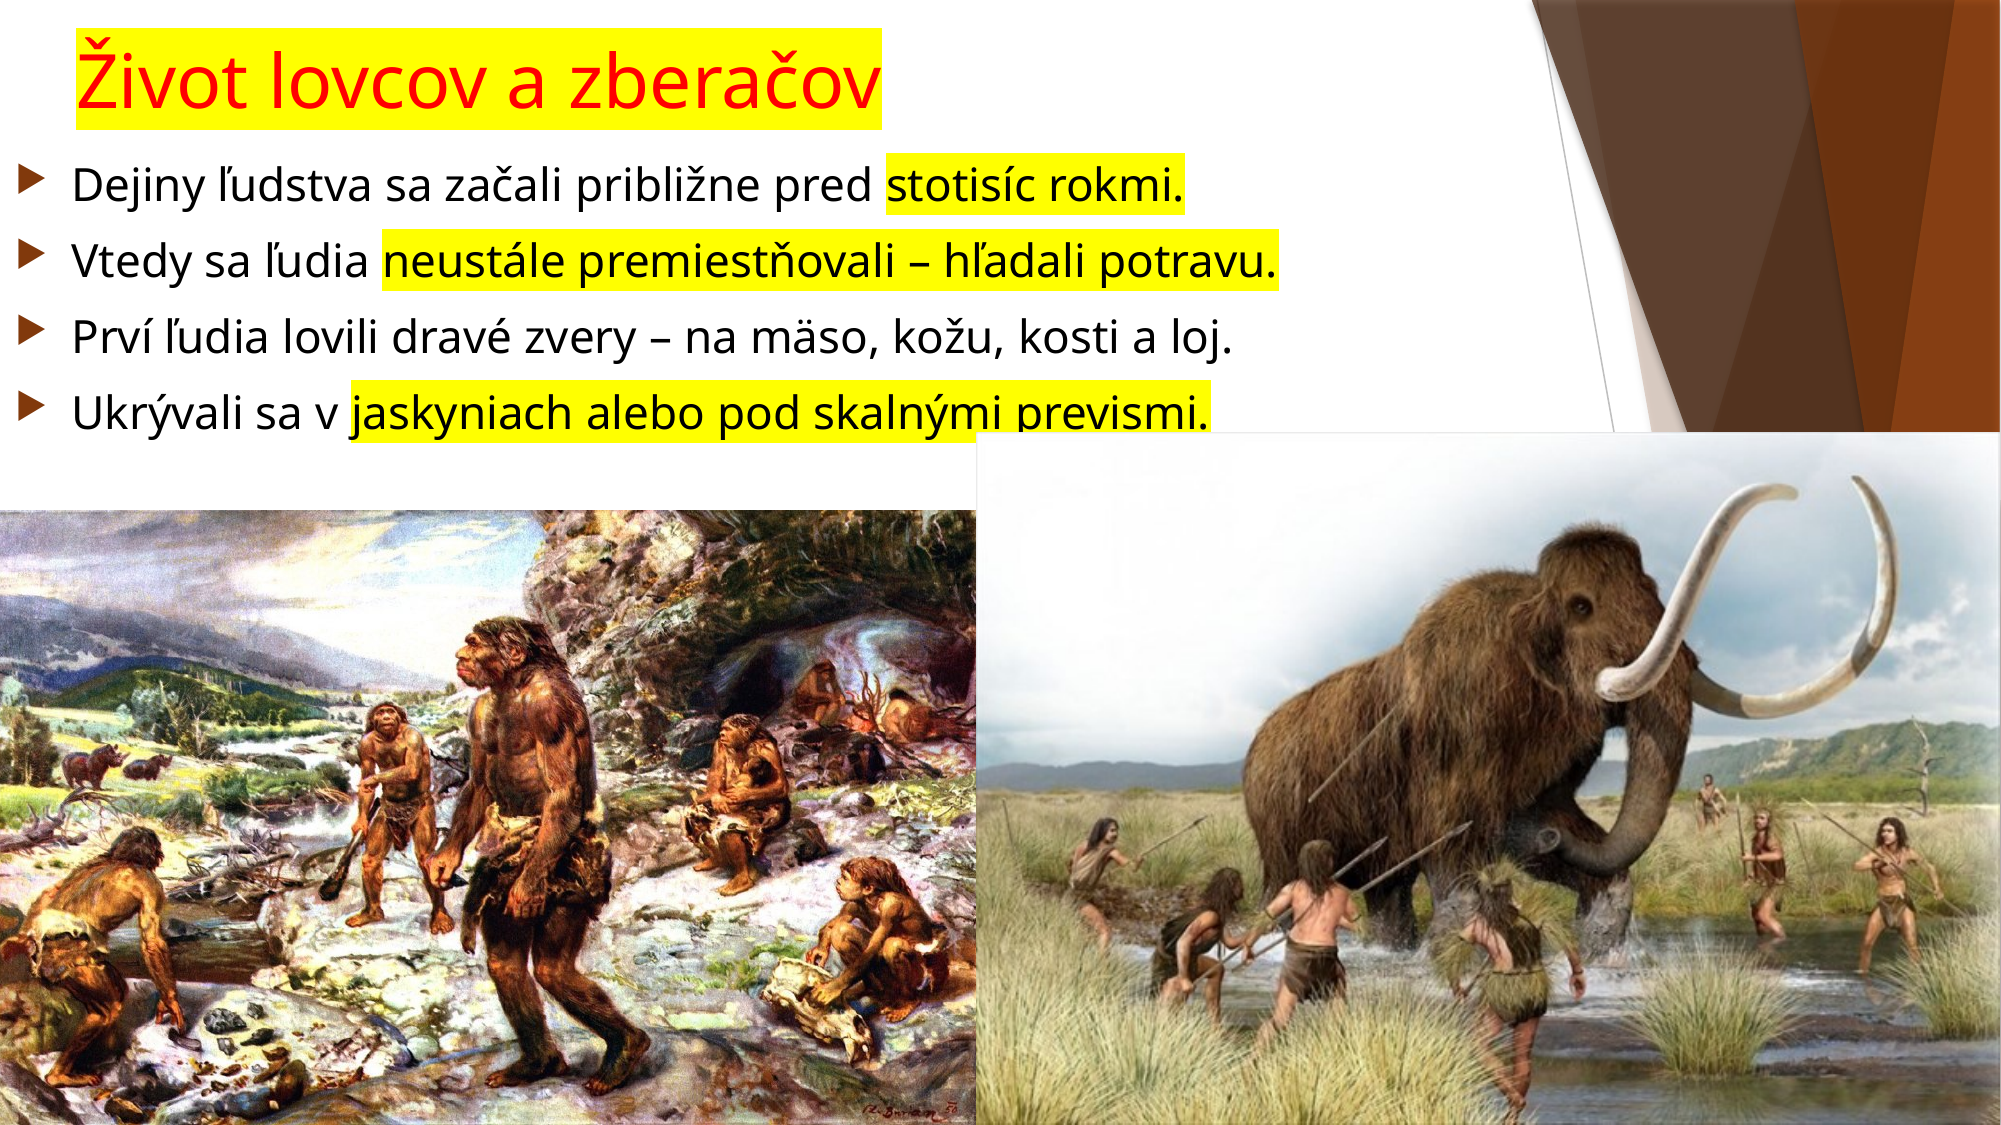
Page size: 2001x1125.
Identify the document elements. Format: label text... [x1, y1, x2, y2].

list Dejiny ľudstva sa začali približne pred stotisíc rokmi. Vtedy sa ľudia neustále premiestňovali – hľadali potravu. Prví ľudia lovili dravé zvery – na mäso, kožu, kosti a loj. Ukrývali sa v jaskyniach alebo pod skalnými prevismi. [0, 148, 1594, 508]
title Život lovcov a zberačov [61, 25, 1472, 148]
picture [0, 432, 2000, 1125]
